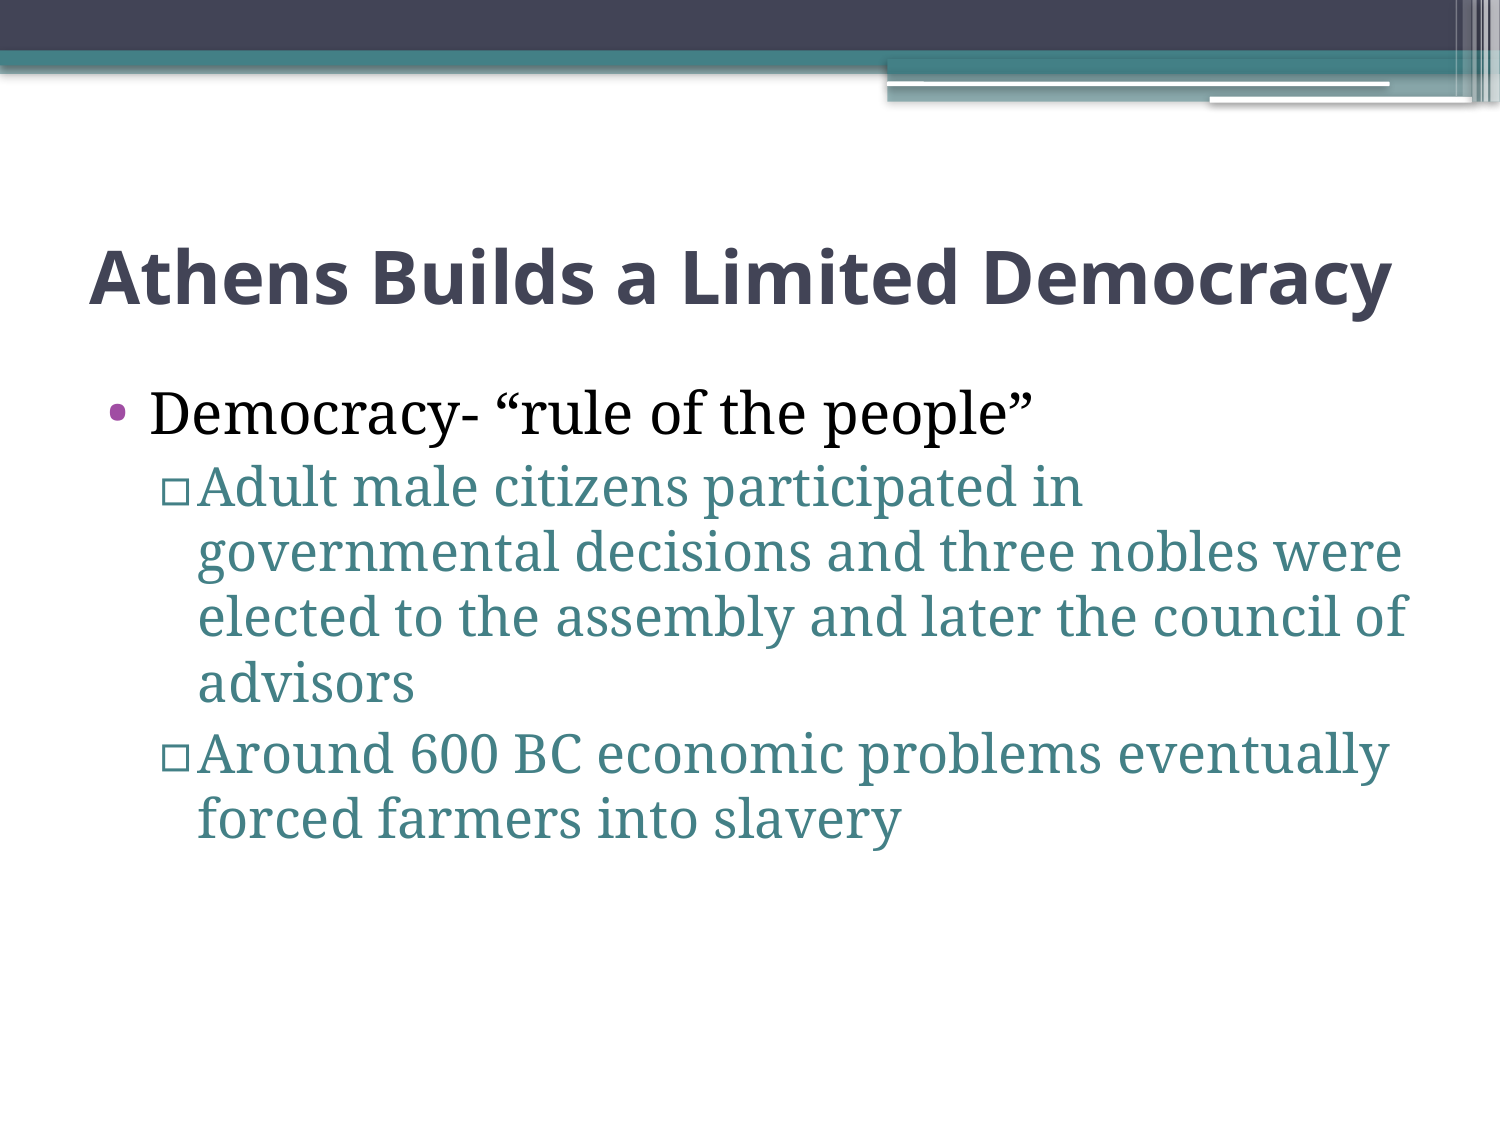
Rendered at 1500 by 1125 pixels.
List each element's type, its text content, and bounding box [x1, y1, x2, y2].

list Democracy- “rule of the people” Adult male citizens participated in governmental decisions and three nobles were elected to the assembly and later the council of advisors Around 600 BC economic problems eventually forced farmers into slavery [75, 368, 1425, 1079]
title Athens Builds a Limited Democracy [75, 187, 1425, 363]
